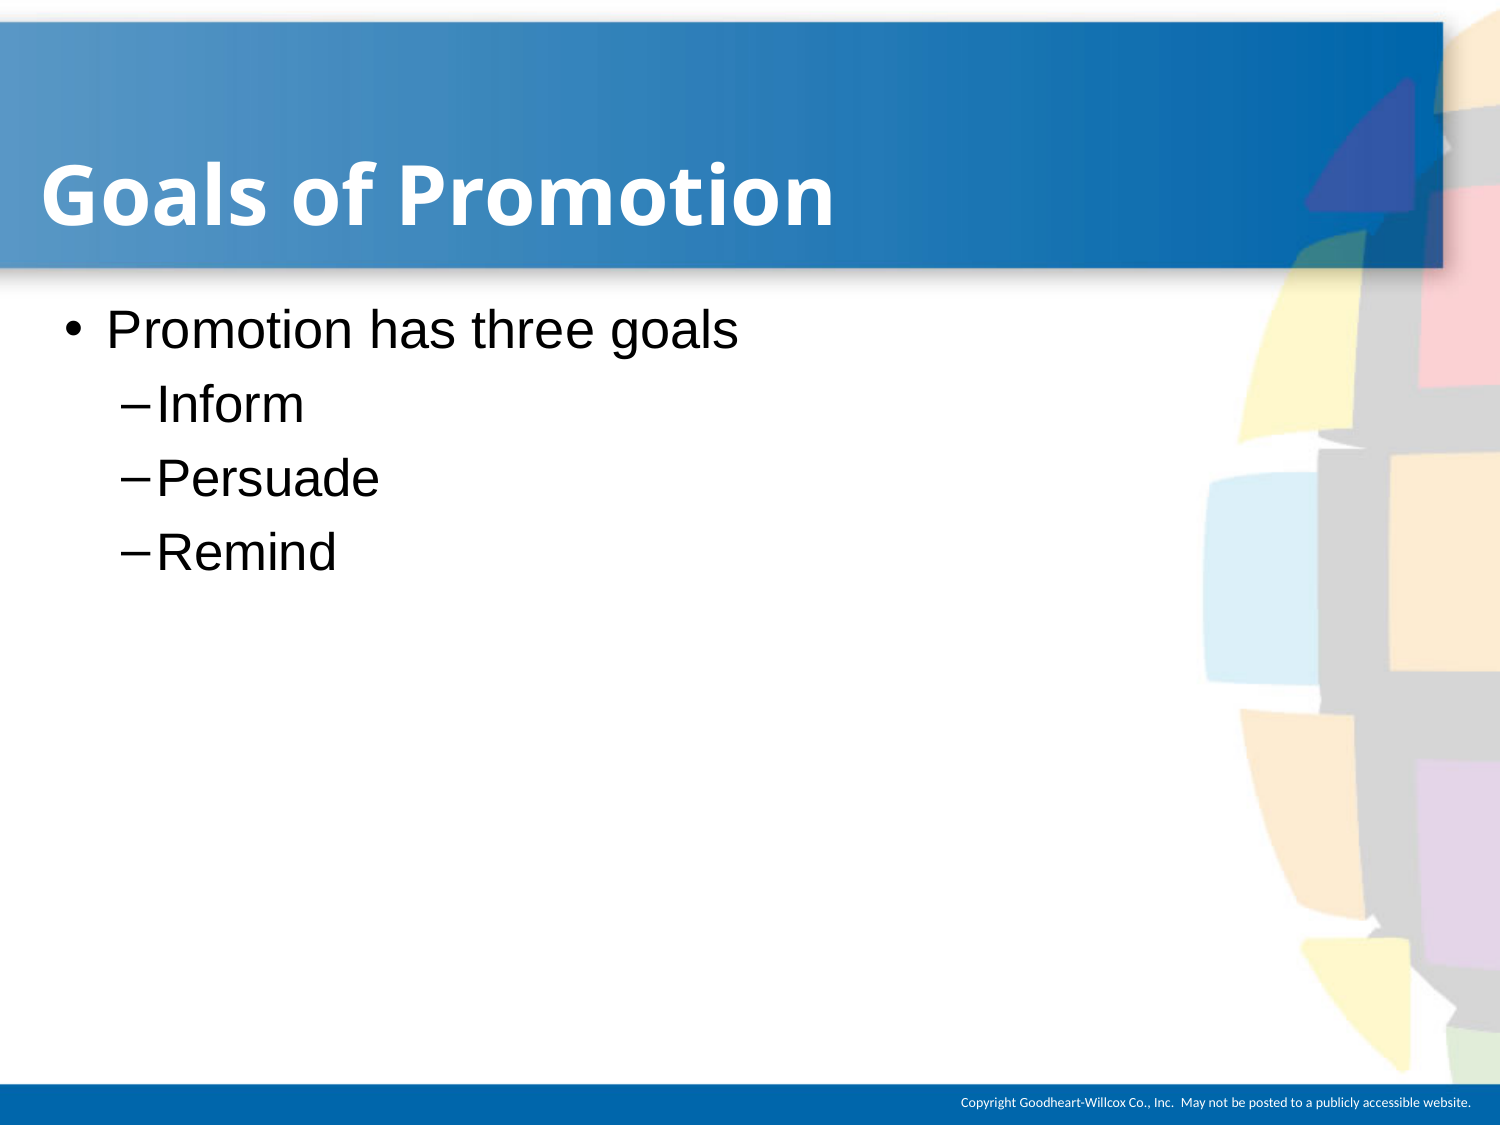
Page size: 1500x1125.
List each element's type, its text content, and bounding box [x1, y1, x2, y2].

list Promotion has three goals Inform Persuade Remind [50, 287, 1438, 1075]
picture [0, 0, 1500, 1125]
title Goals of Promotion [24, 37, 1426, 251]
